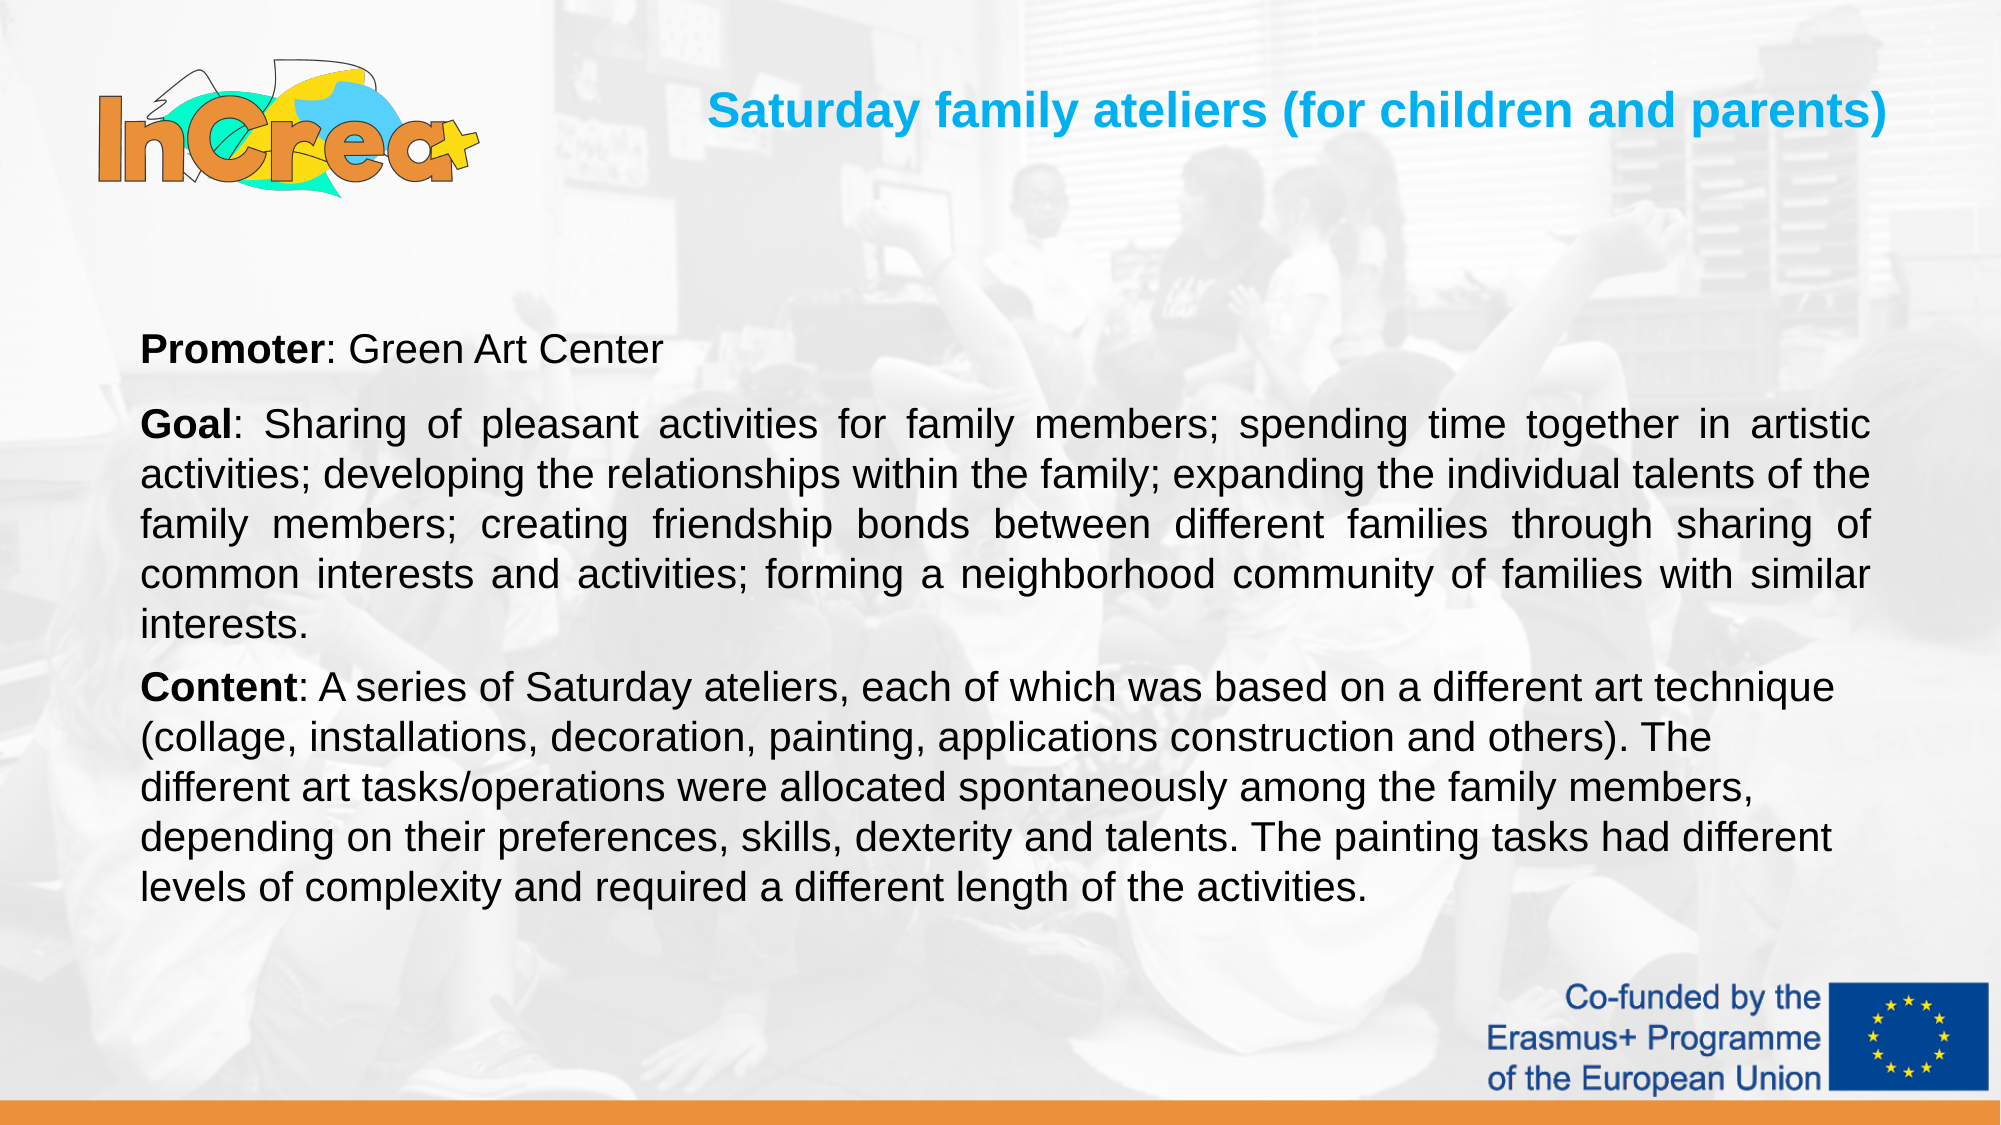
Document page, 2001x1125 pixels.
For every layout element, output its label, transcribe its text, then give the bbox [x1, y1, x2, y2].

picture [1472, 979, 2000, 1101]
text_box Promoter: Green Art Center Goal: Sharing of pleasant activities for family members; spending time together in artistic activities; developing the relationships within the family; expanding the individual talents of the family members; creating friendship bonds between different families through sharing of common interests and activities; forming a neighborhood community of families with similar interests. Content: A series of Saturday ateliers, each of which was based on a different art technique (collage, installations, decoration, painting, applications construction and others). The different art tasks/operations were allocated spontaneously among the family members, depending on their preferences, skills, dexterity and talents. The painting tasks had different levels of complexity and required a different length of the activities. [124, 314, 1888, 958]
text_box Saturday family ateliers (for children and parents) [478, 76, 1904, 215]
picture [93, 52, 482, 203]
